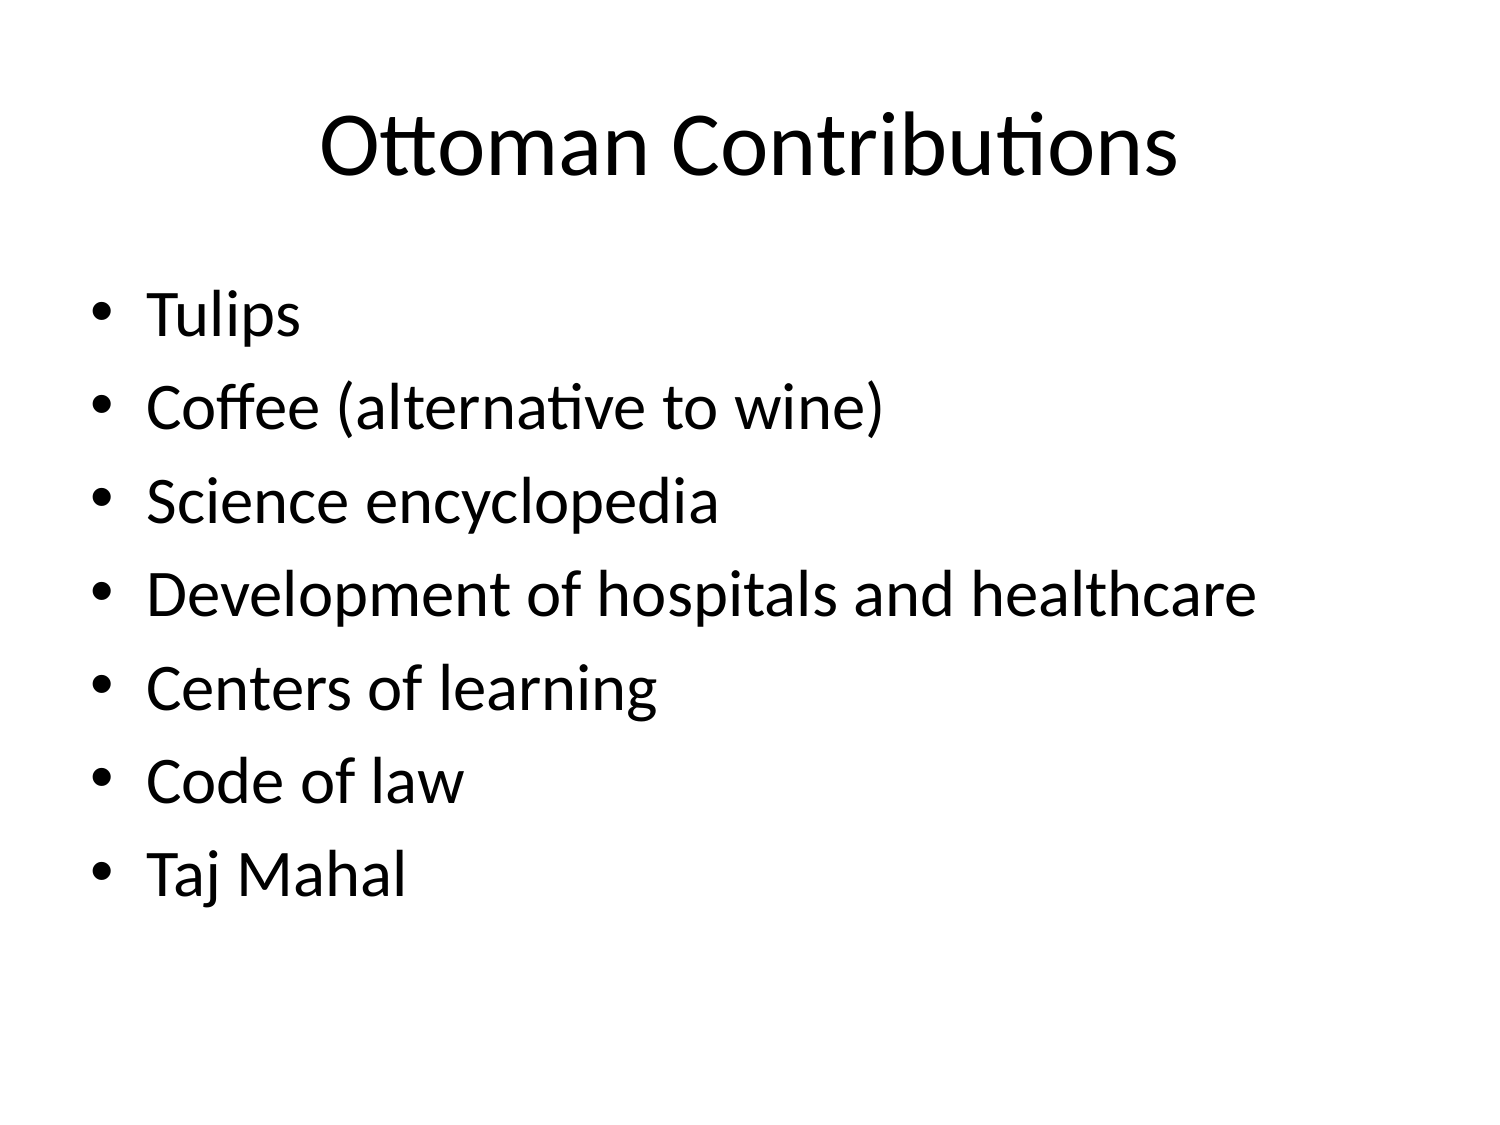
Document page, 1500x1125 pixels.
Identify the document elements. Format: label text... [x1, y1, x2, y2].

list Tulips Coffee (alternative to wine) Science encyclopedia Development of hospitals and healthcare Centers of learning Code of law Taj Mahal [75, 262, 1425, 1005]
title Ottoman Contributions [75, 45, 1425, 233]
